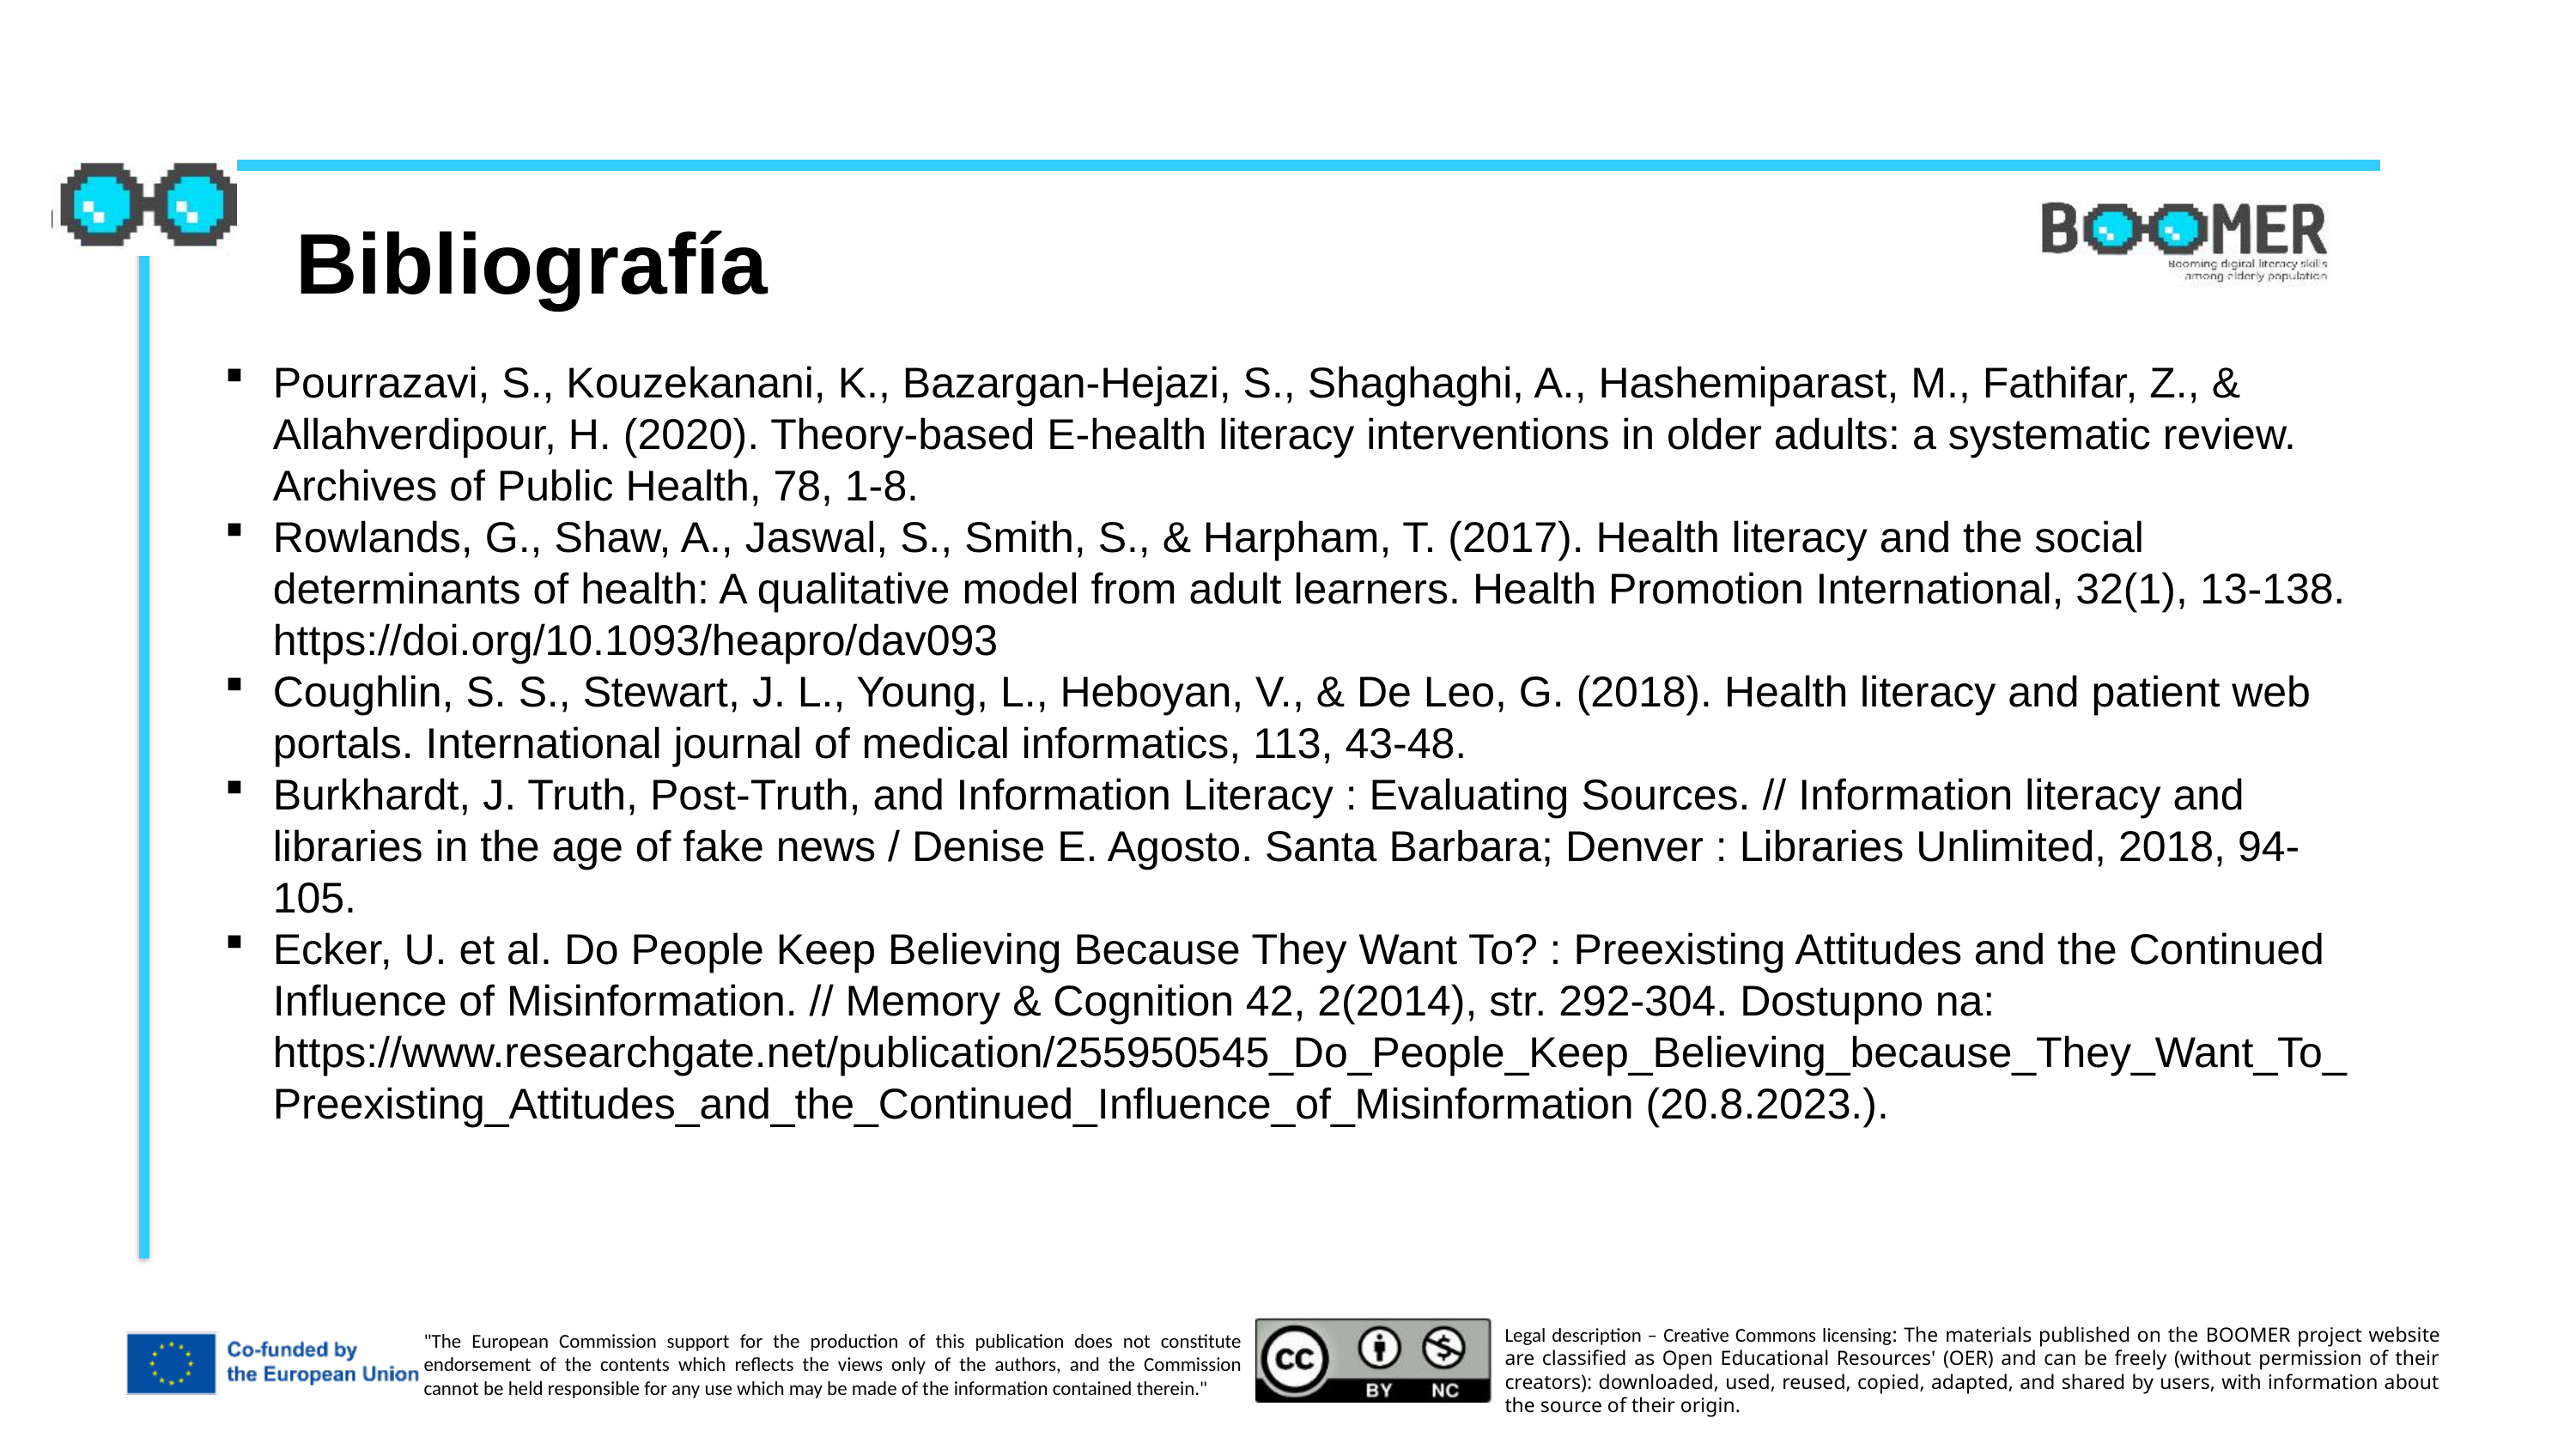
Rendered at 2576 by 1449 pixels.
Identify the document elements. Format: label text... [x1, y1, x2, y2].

picture [2038, 191, 2334, 288]
picture [124, 1331, 441, 1397]
text_box Pourrazavi, S., Kouzekanani, K., Bazargan-Hejazi, S., Shaghaghi, A., Hashemiparast, M., Fathifar, Z., & Allahverdipour, H. (2020). Theory-based E-health literacy interventions in older adults: a systematic review. Archives of Public Health, 78, 1-8. Rowlands, G., Shaw, A., Jaswal, S., Smith, S., & Harpham, T. (2017). Health literacy and the social determinants of health: A qualitative model from adult learners. Health Promotion International, 32(1), 13-138. https://doi.org/10.1093/heapro/dav093 Coughlin, S. S., Stewart, J. L., Young, L., Heboyan, V., & De Leo, G. (2018). Health literacy and patient web portals. International journal of medical informatics, 113, 43-48. Burkhardt, J. Truth, Post-Truth, and Information Literacy : Evaluating Sources. // Information literacy and libraries in the age of fake news / Denise E. Agosto. Santa Barbara; Denver : Libraries Unlimited, 2018, 94-105. Ecker, U. et al. Do People Keep Believing Because They Want To? : Preexisting Attitudes and the Continued Influence of Misinformation. // Memory & Cognition 42, 2(2014), str. 292-304. Dostupno na: https://www.researchgate.net/publication/255950545_Do_People_Keep_Believing_because_They_Want_To_Preexisting_Attitudes_and_the_Continued_Influence_of_Misinformation (20.8.2023.). [211, 318, 2365, 1185]
picture [52, 142, 237, 256]
picture [1255, 1318, 1492, 1403]
text_box Bibliografía [283, 201, 938, 318]
